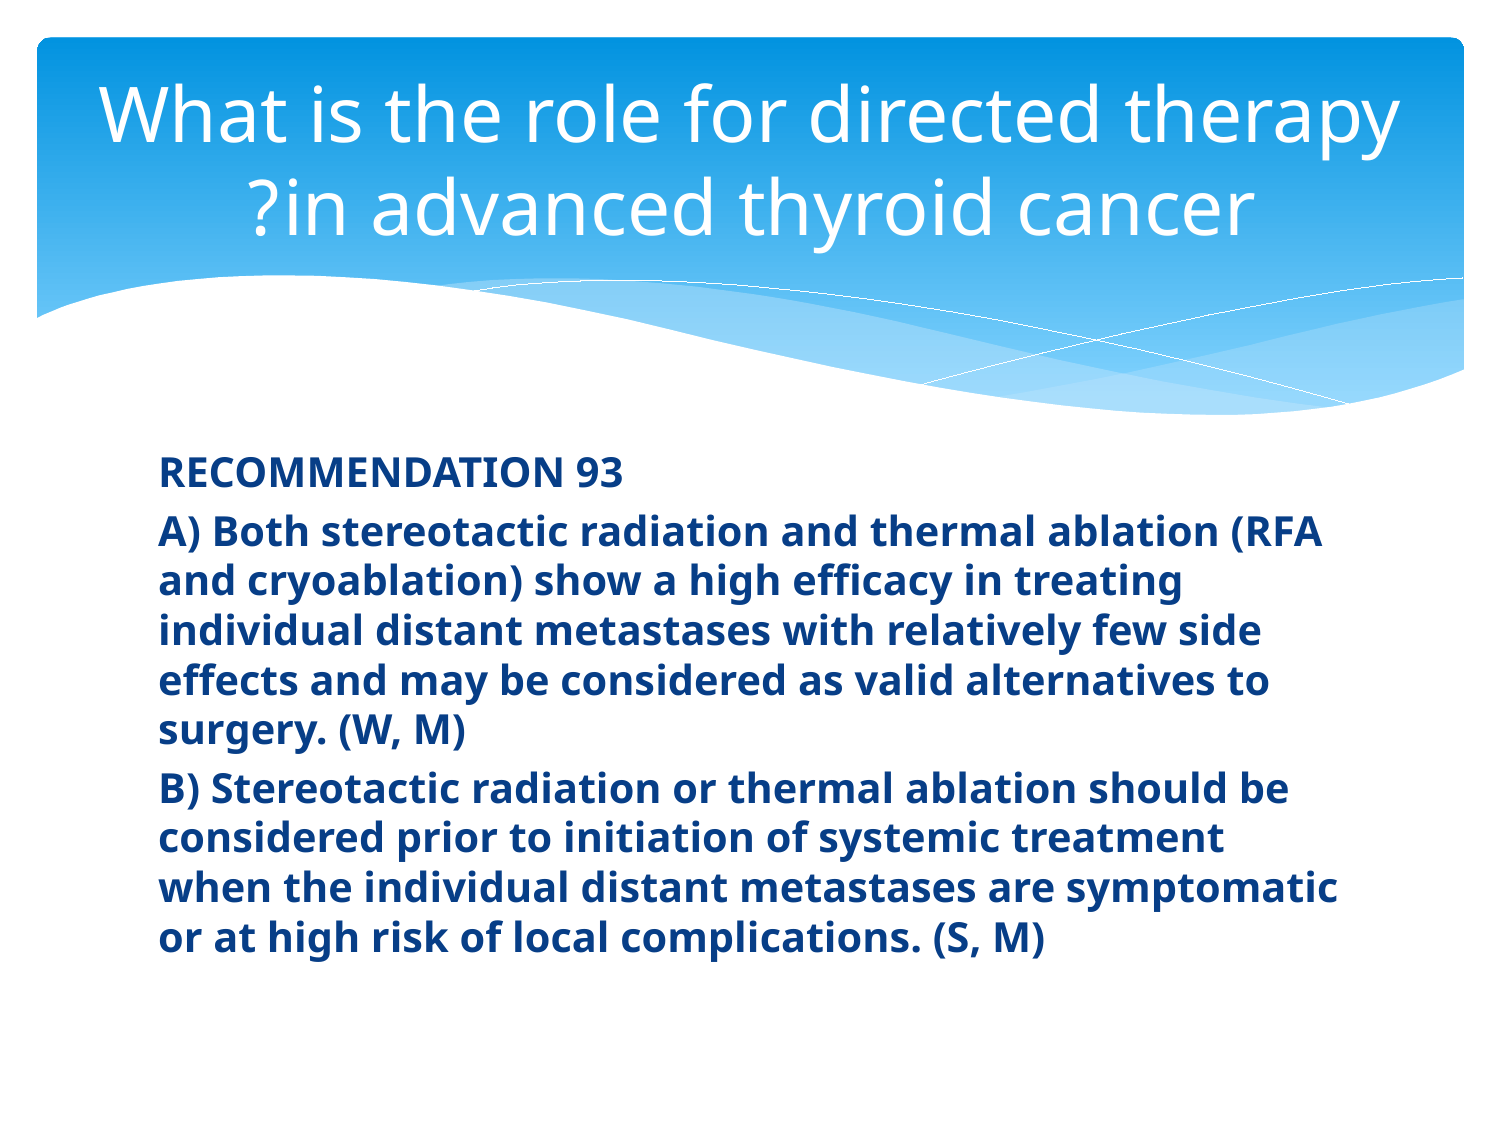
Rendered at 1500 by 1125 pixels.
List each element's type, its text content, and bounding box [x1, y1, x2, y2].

list RECOMMENDATION 93 A) Both stereotactic radiation and thermal ablation (RFA and cryoablation) show a high efficacy in treating individual distant metastases with relatively few side effects and may be considered as valid alternatives to surgery. (W, M) B) Stereotactic radiation or thermal ablation should be considered prior to initiation of systemic treatment when the individual distant metastases are symptomatic or at high risk of local complications. (S, M) [143, 438, 1359, 1005]
title What is the role for directed therapy in advanced thyroid cancer? [75, 55, 1425, 261]
